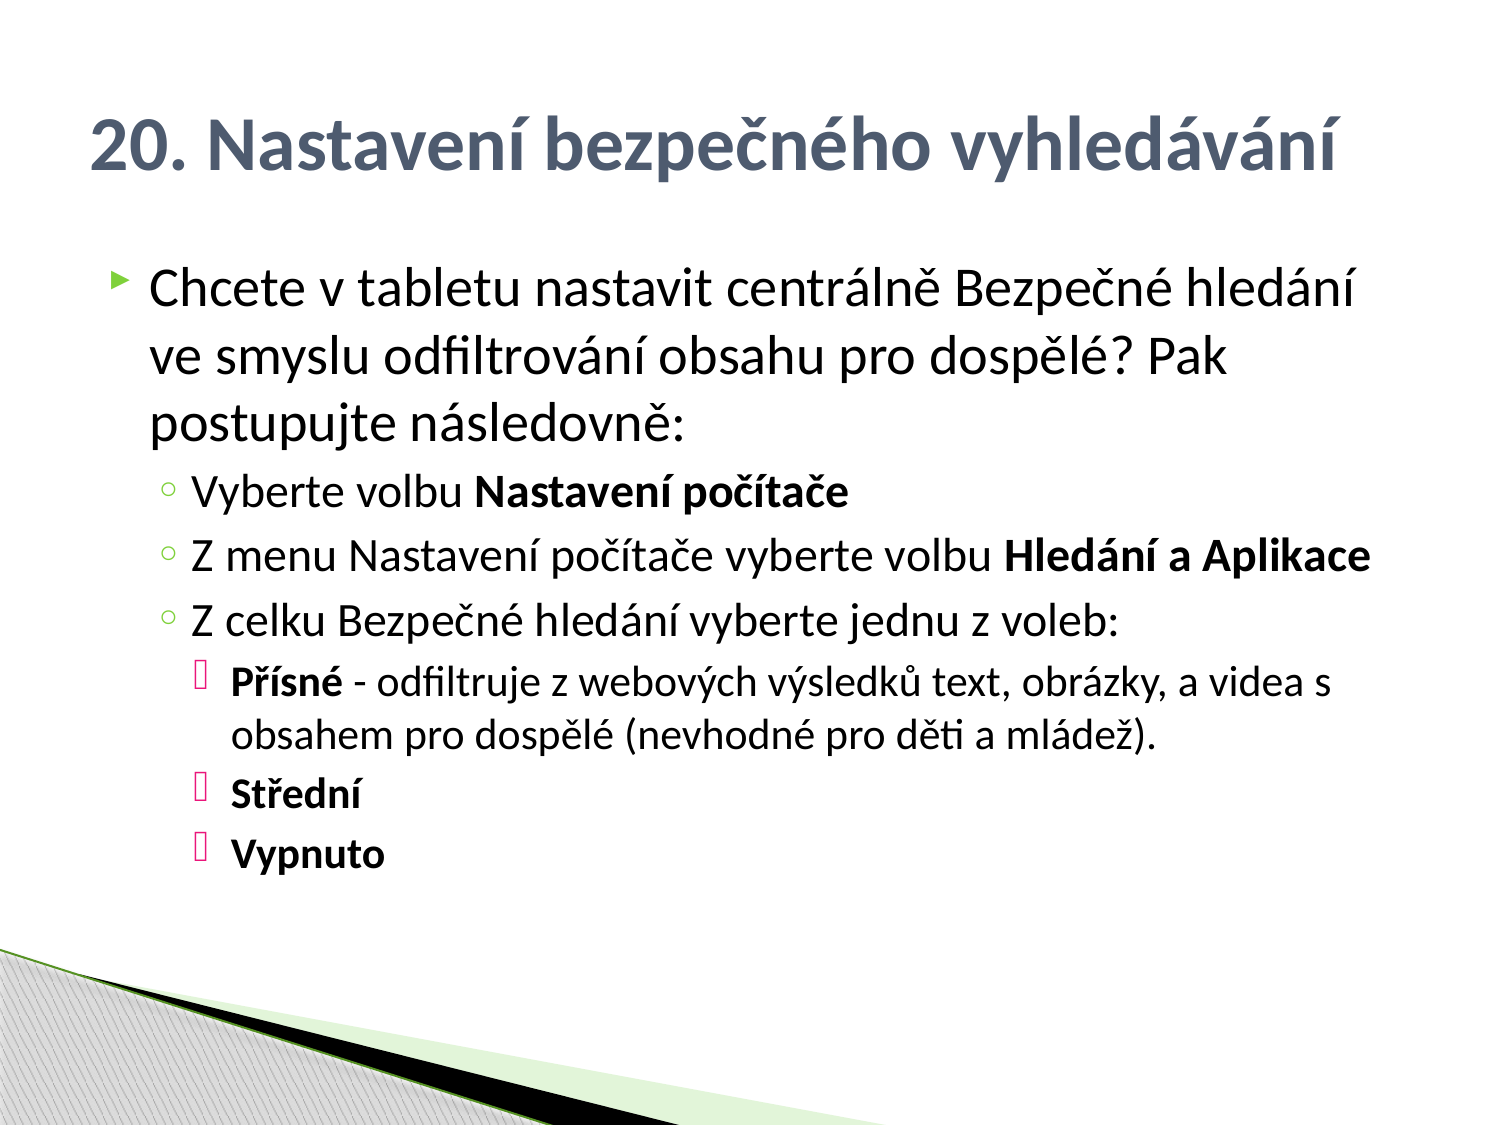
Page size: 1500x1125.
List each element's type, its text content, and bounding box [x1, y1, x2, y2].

list Chcete v tabletu nastavit centrálně Bezpečné hledání ve smyslu odfiltrování obsahu pro dospělé? Pak postupujte následovně: Vyberte volbu Nastavení počítače Z menu Nastavení počítače vyberte volbu Hledání a Aplikace Z celku Bezpečné hledání vyberte jednu z voleb: Přísné - odfiltruje z webových výsledků text, obrázky, a videa s obsahem pro dospělé (nevhodné pro děti a mládež). Střední Vypnuto [75, 242, 1425, 986]
title 20. Nastavení bezpečného vyhledávání [75, 45, 1425, 233]
